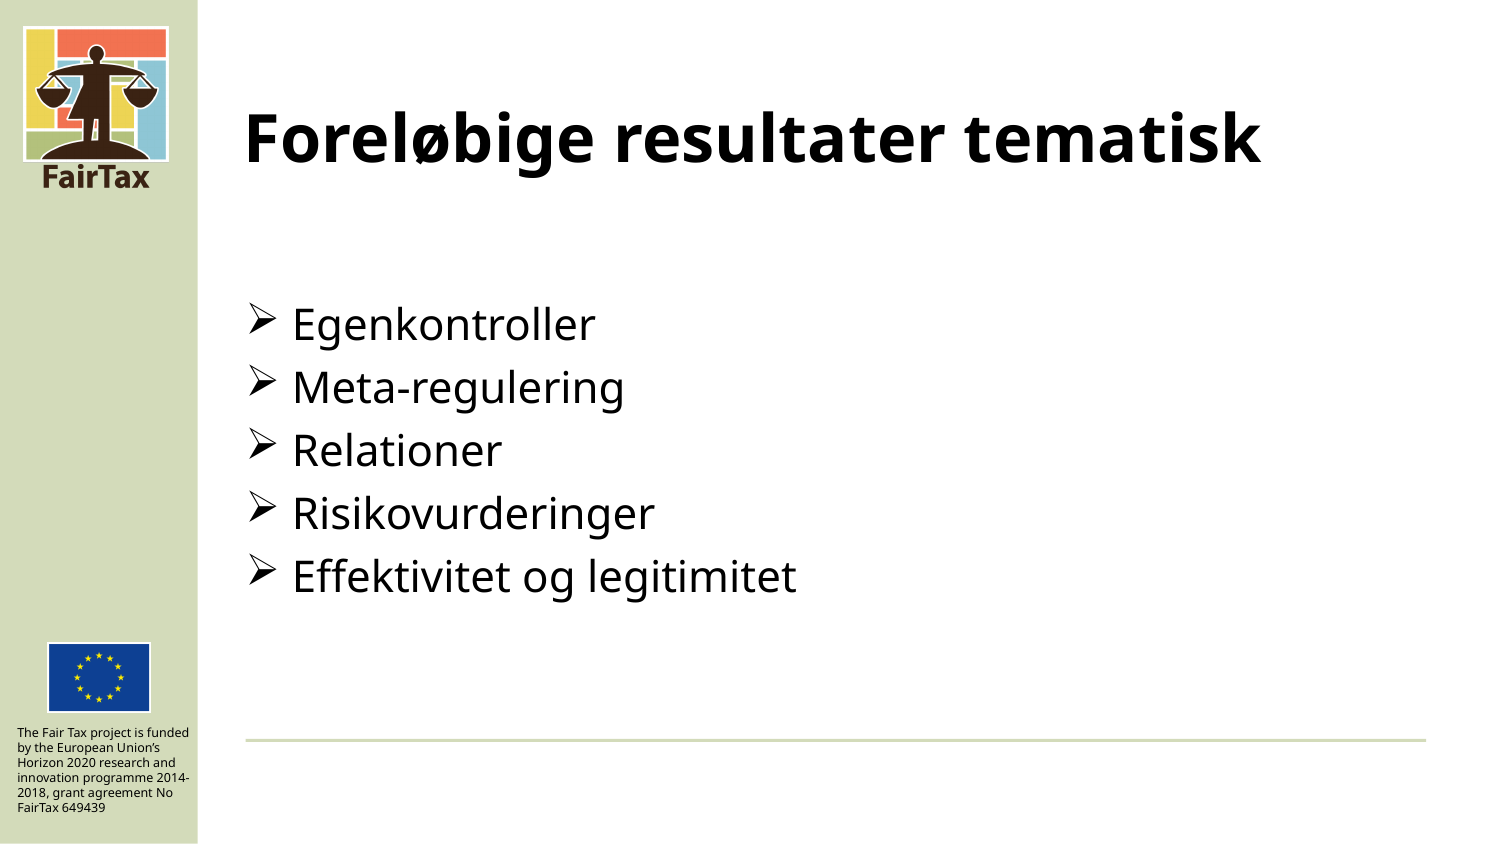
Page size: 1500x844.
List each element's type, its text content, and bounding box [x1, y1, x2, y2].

picture [23, 26, 169, 196]
list Egenkontroller Meta-regulering Relationer Risikovurderinger Effektivitet og legitimitet [230, 227, 1427, 722]
title Foreløbige resultater tematisk [228, 97, 1427, 185]
picture [47, 642, 151, 713]
